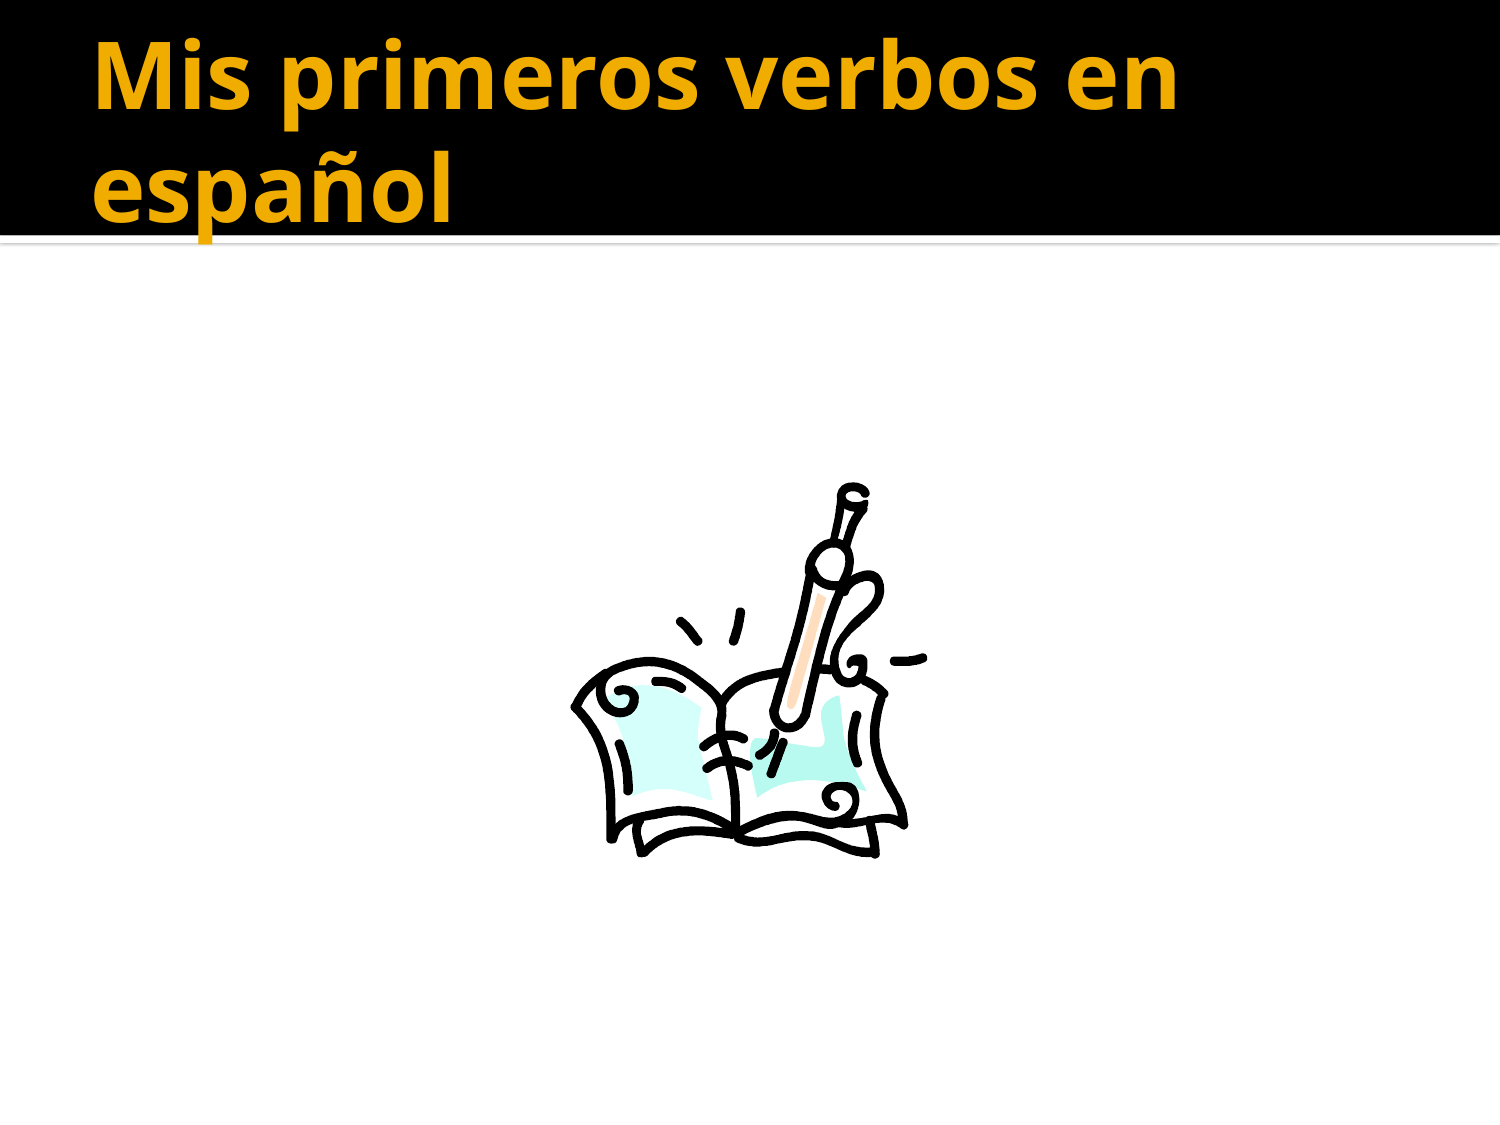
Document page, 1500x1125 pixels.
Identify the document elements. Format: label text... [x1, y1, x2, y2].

title Mis primeros verbos en español [75, 25, 1425, 231]
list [567, 477, 932, 864]
